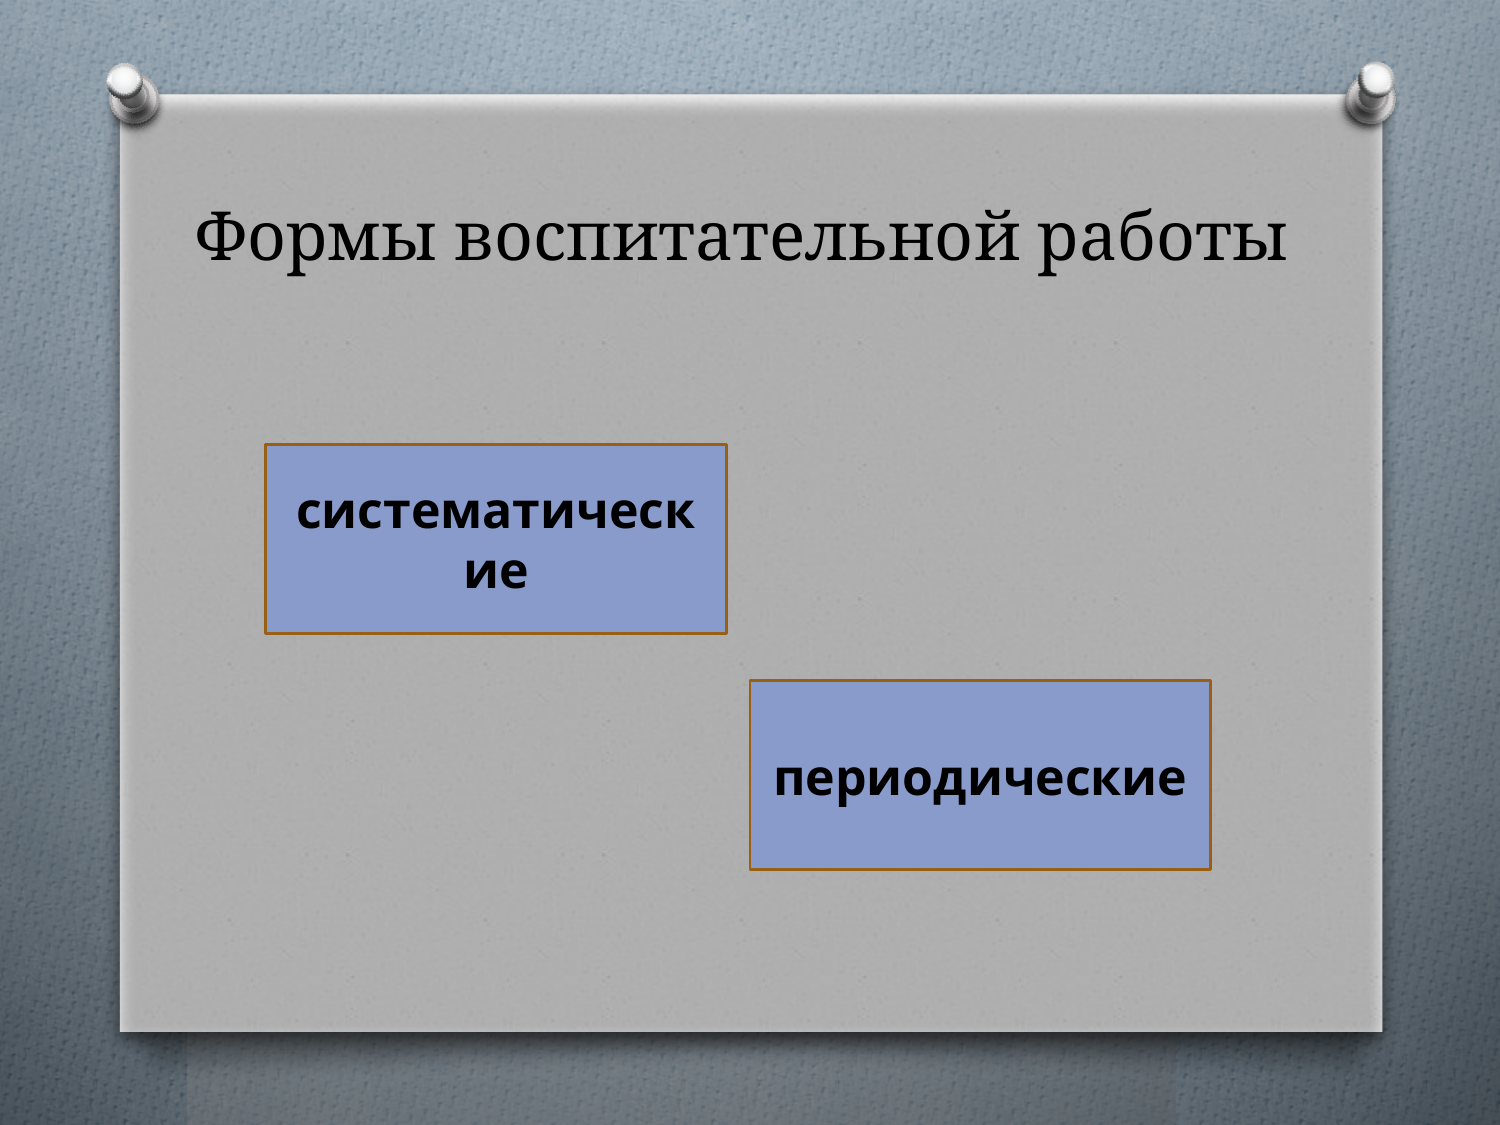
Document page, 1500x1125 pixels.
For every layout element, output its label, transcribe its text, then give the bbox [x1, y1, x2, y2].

picture [1317, 35, 1439, 156]
picture [75, 29, 198, 153]
text_box систематические [264, 443, 728, 635]
text_box периодические [749, 679, 1212, 871]
title Формы воспитательной работы [179, 134, 1323, 332]
